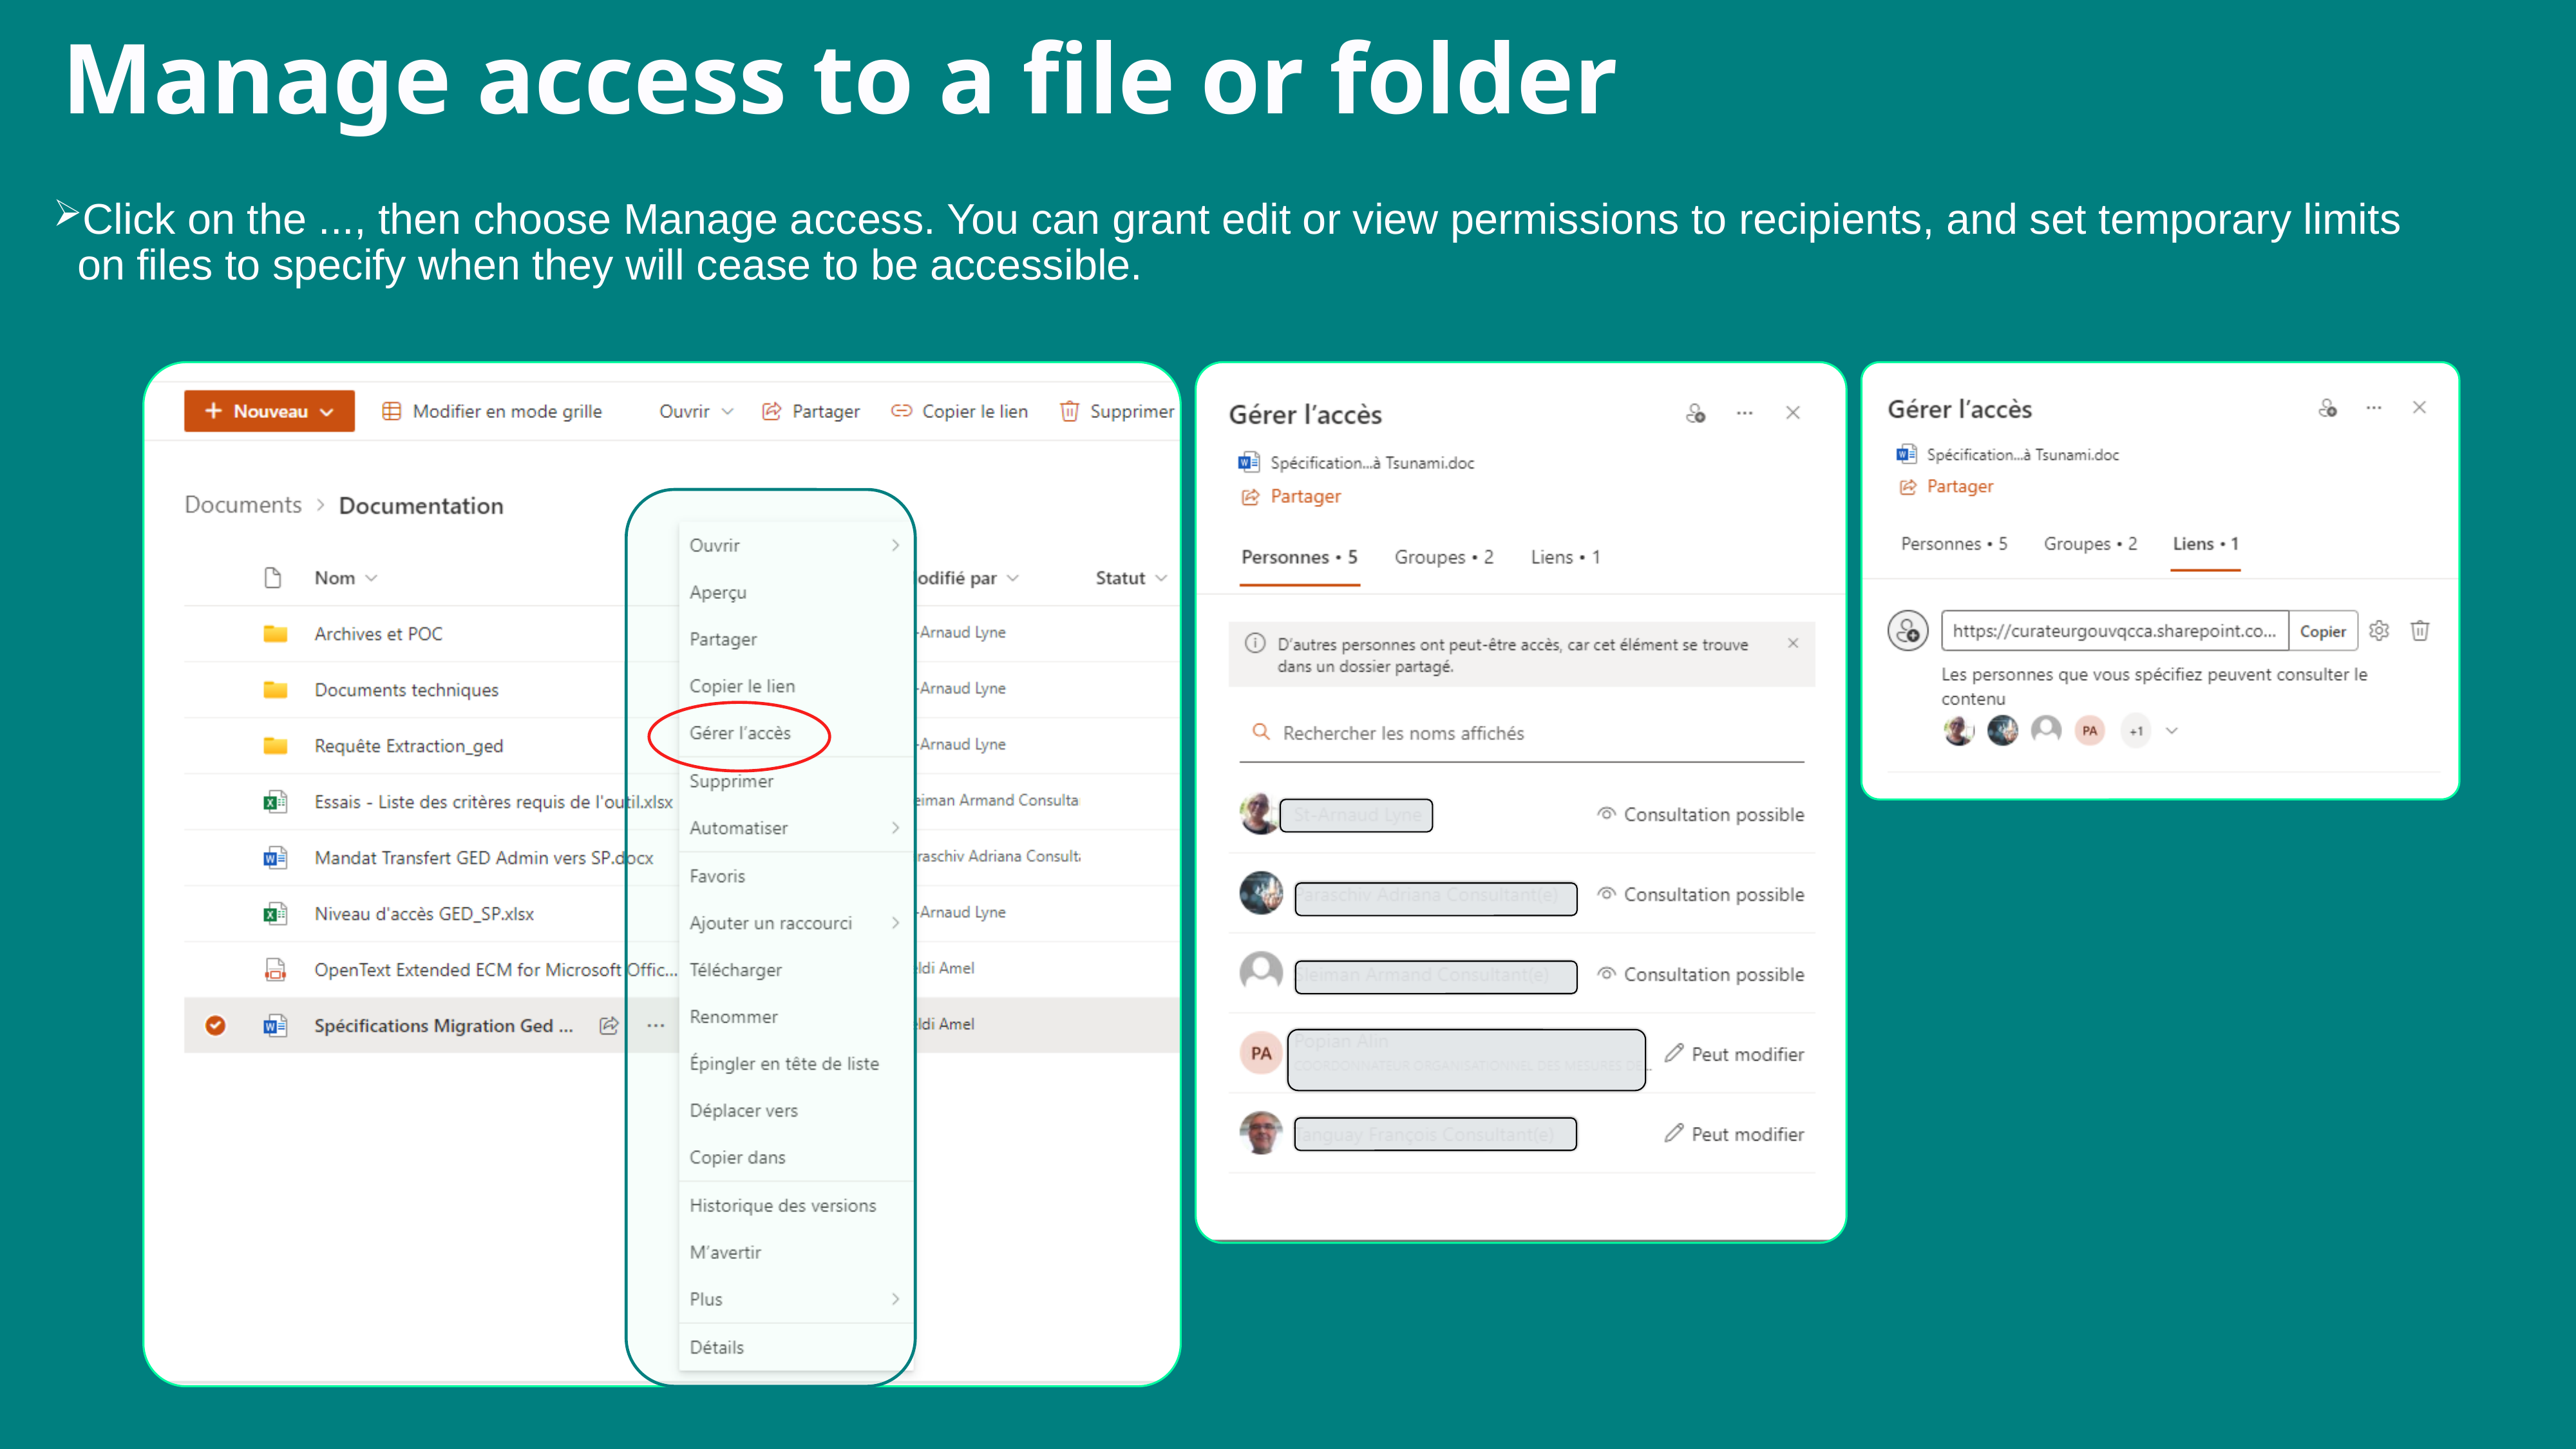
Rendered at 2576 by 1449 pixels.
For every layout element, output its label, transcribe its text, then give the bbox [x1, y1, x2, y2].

picture [1861, 362, 2460, 800]
picture [1195, 362, 1847, 1243]
list Click on the ..., then choose Manage access. You can grant edit or view permissions to recipients, and set temporary limits on files to specify when they will cease to be accessible. [43, 192, 2447, 310]
picture [143, 362, 1181, 1387]
text_box Manage access to a file or folder [52, 0, 2537, 173]
